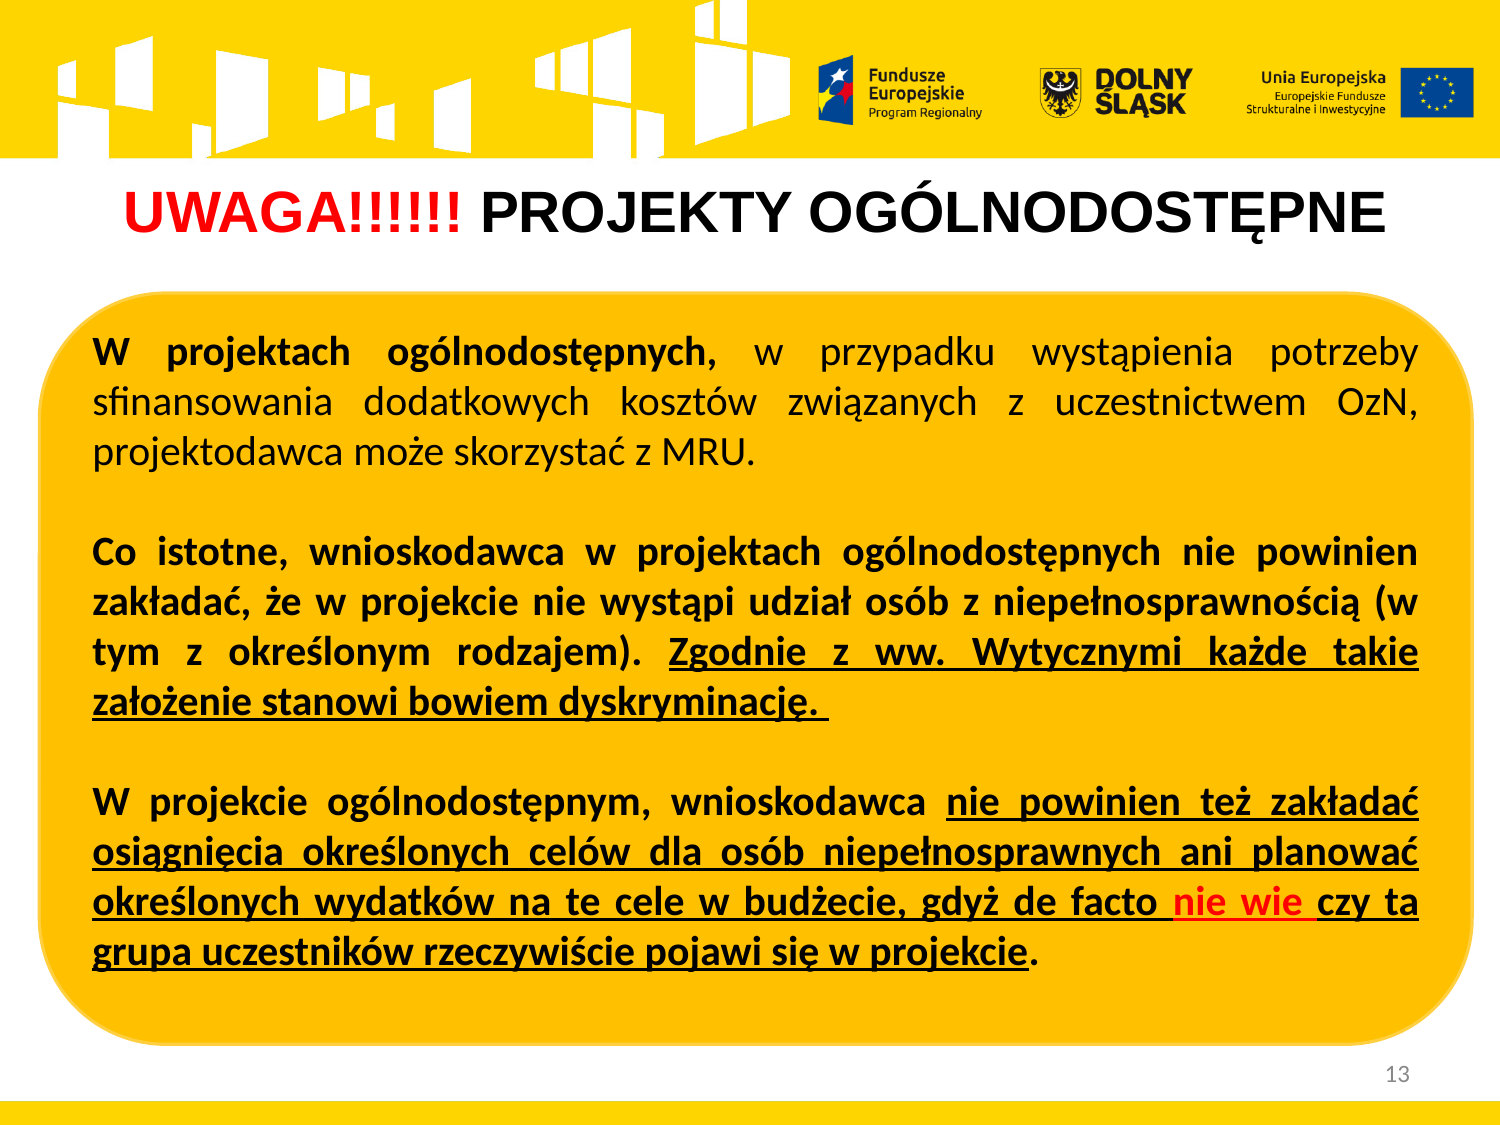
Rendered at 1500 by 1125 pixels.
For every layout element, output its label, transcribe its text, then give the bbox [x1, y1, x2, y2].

text_box UWAGA!!!!!! PROJEKTY OGÓLNODOSTĘPNE [109, 166, 1403, 252]
picture [0, 0, 1500, 1125]
text_box W projektach ogólnodostępnych, w przypadku wystąpienia potrzeby sfinansowania dodatkowych kosztów związanych z uczestnictwem OzN, projektodawca może skorzystać z MRU. Co istotne, wnioskodawca w projektach ogólnodostępnych nie powinien zakładać, że w projekcie nie wystąpi udział osób z niepełnosprawnością (w tym z określonym rodzajem). Zgodnie z ww. Wytycznymi każde takie założenie stanowi bowiem dyskryminację. W projekcie ogólnodostępnym, wnioskodawca nie powinien też zakładać osiągnięcia określonych celów dla osób niepełnosprawnych ani planować określonych wydatków na te cele w budżecie, gdyż de facto nie wie czy ta grupa uczestników rzeczywiście pojawi się w projekcie. [37, 291, 1474, 1046]
slide_number 13 [1074, 1042, 1425, 1103]
